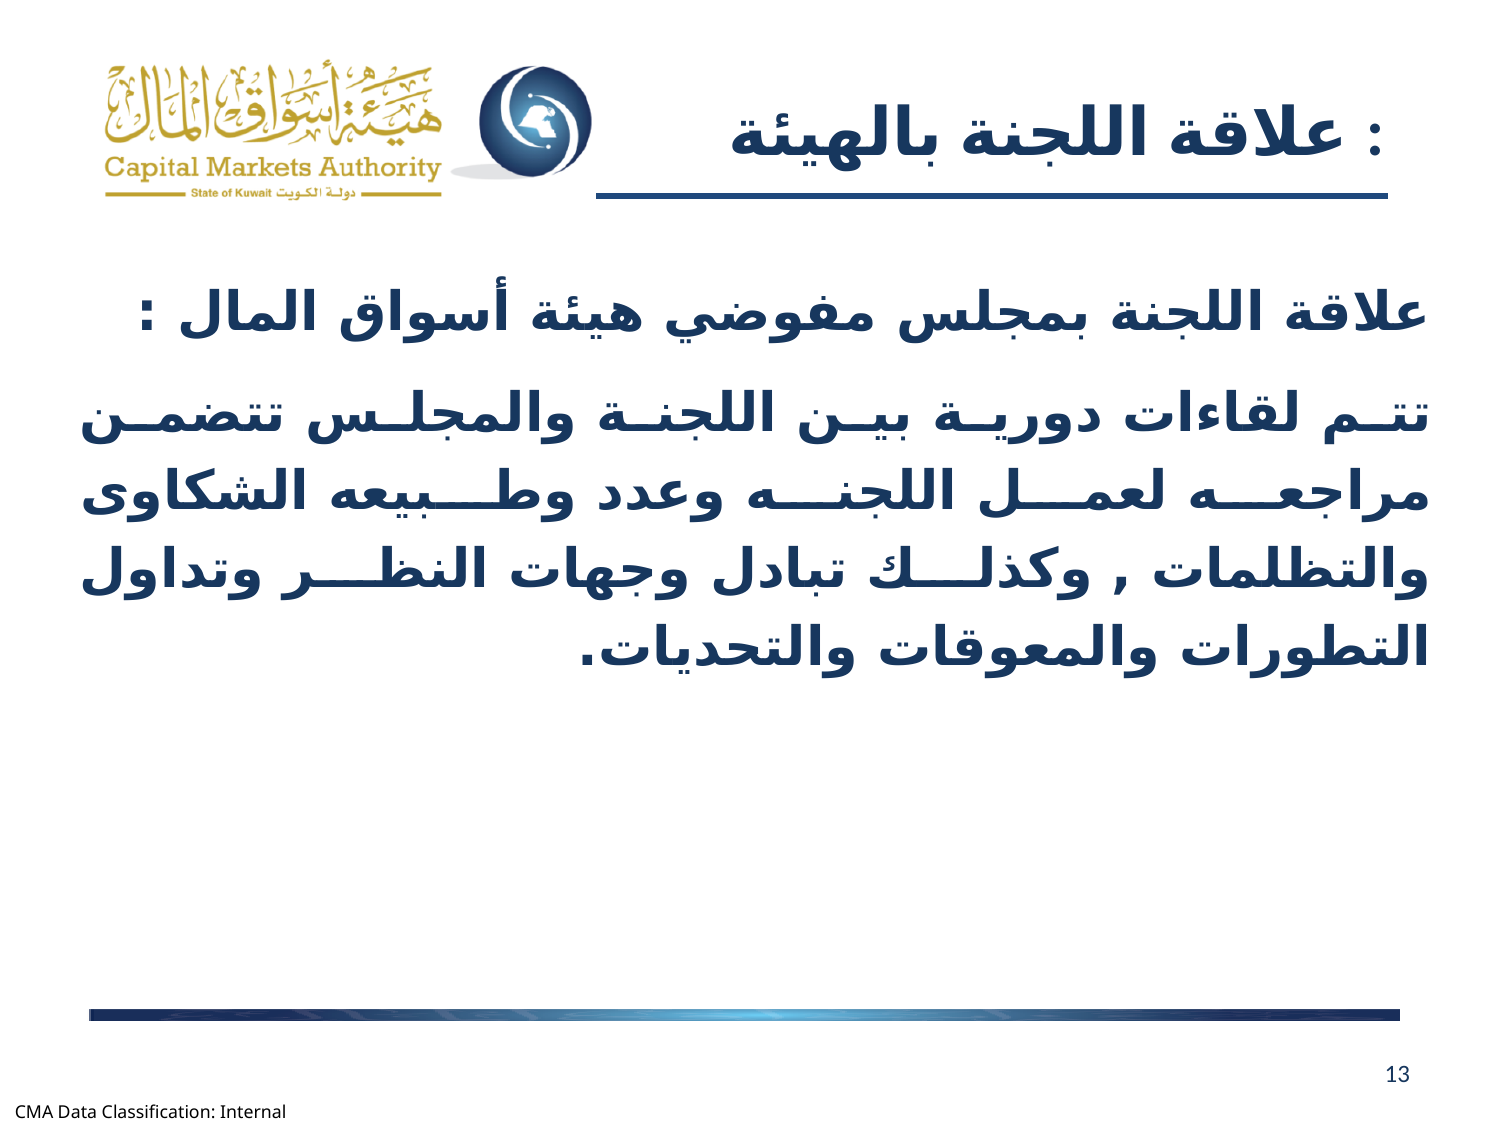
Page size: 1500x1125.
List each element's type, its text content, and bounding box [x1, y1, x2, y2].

picture [87, 54, 608, 205]
list علاقة اللجنة بمجلس مفوضي هيئة أسواق المال : تتم لقاءات دورية بين اللجنة والمجلس تتضمن مراجعه لعمل اللجنه وعدد وطبيعه الشكاوى والتظلمات , وكذلك تبادل وجهات النظر وتداول التطورات والمعوقات والتحديات. [64, 255, 1447, 1005]
title [584, 113, 1433, 230]
picture [87, 1009, 1401, 1021]
text_box علاقة اللجنة بالهيئة : [642, 81, 1399, 177]
slide_number 13 [1074, 1042, 1425, 1103]
